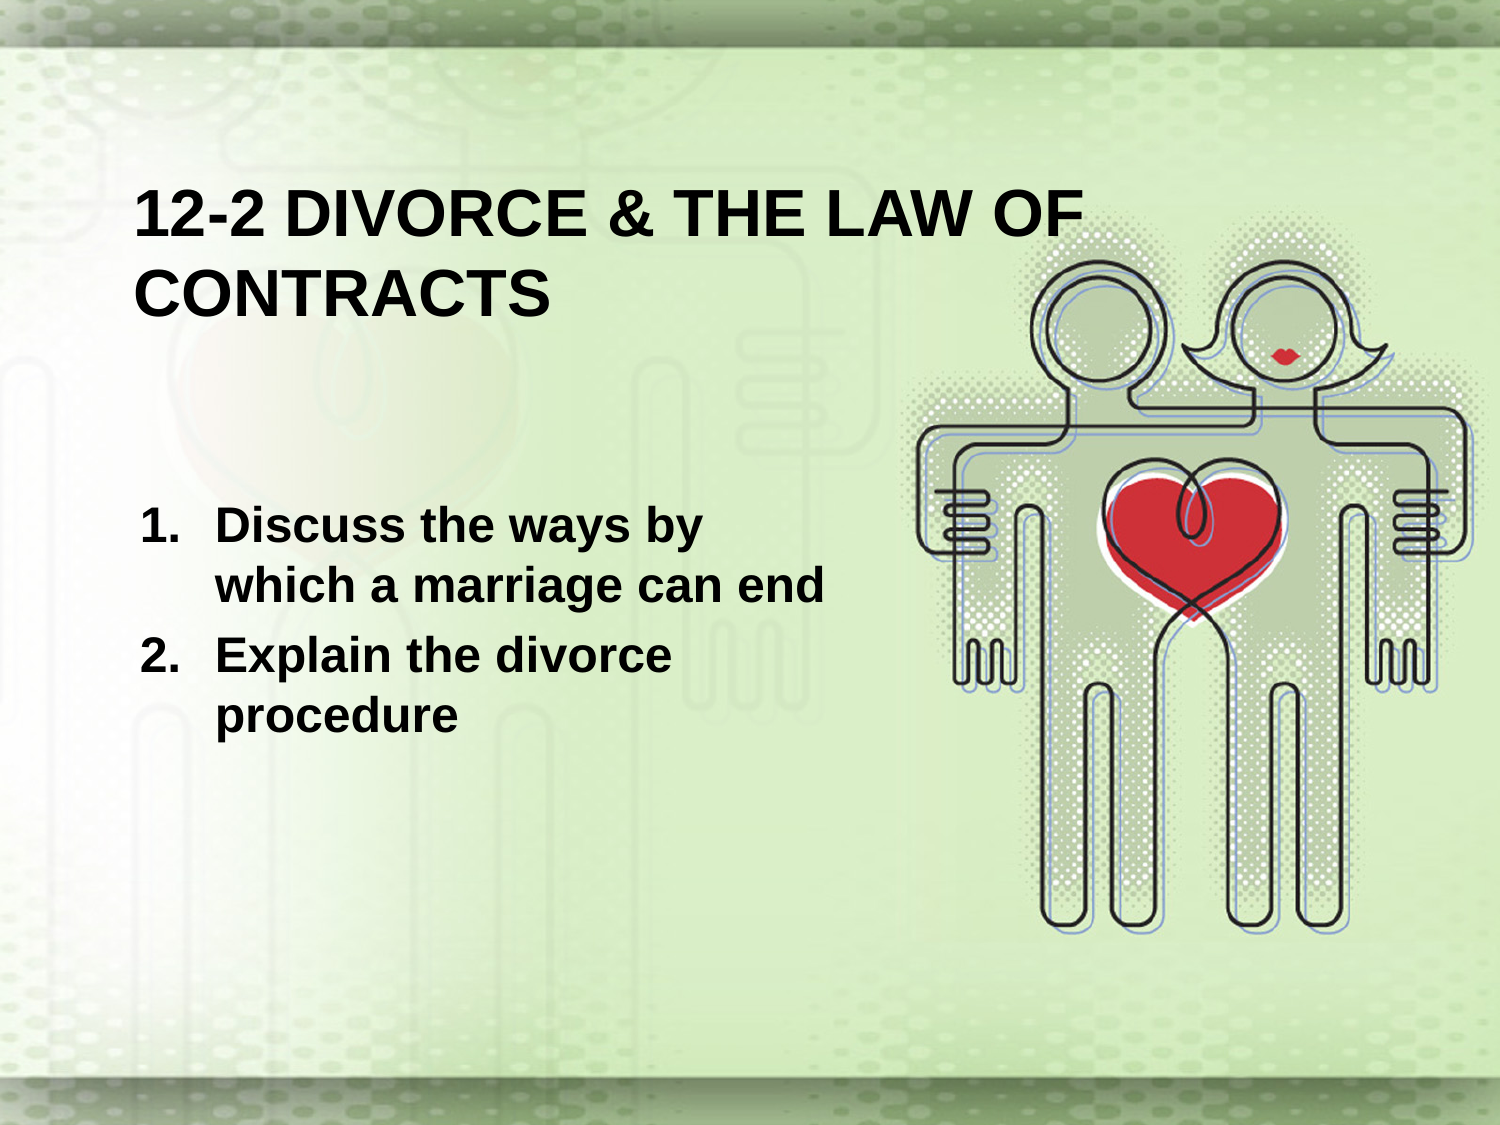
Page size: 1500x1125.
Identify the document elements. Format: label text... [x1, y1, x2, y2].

title 12-2 divorce & the law of contracts [118, 162, 1394, 386]
list Discuss the ways by which a marriage can end Explain the divorce procedure [125, 562, 850, 750]
picture [0, 0, 1500, 1125]
